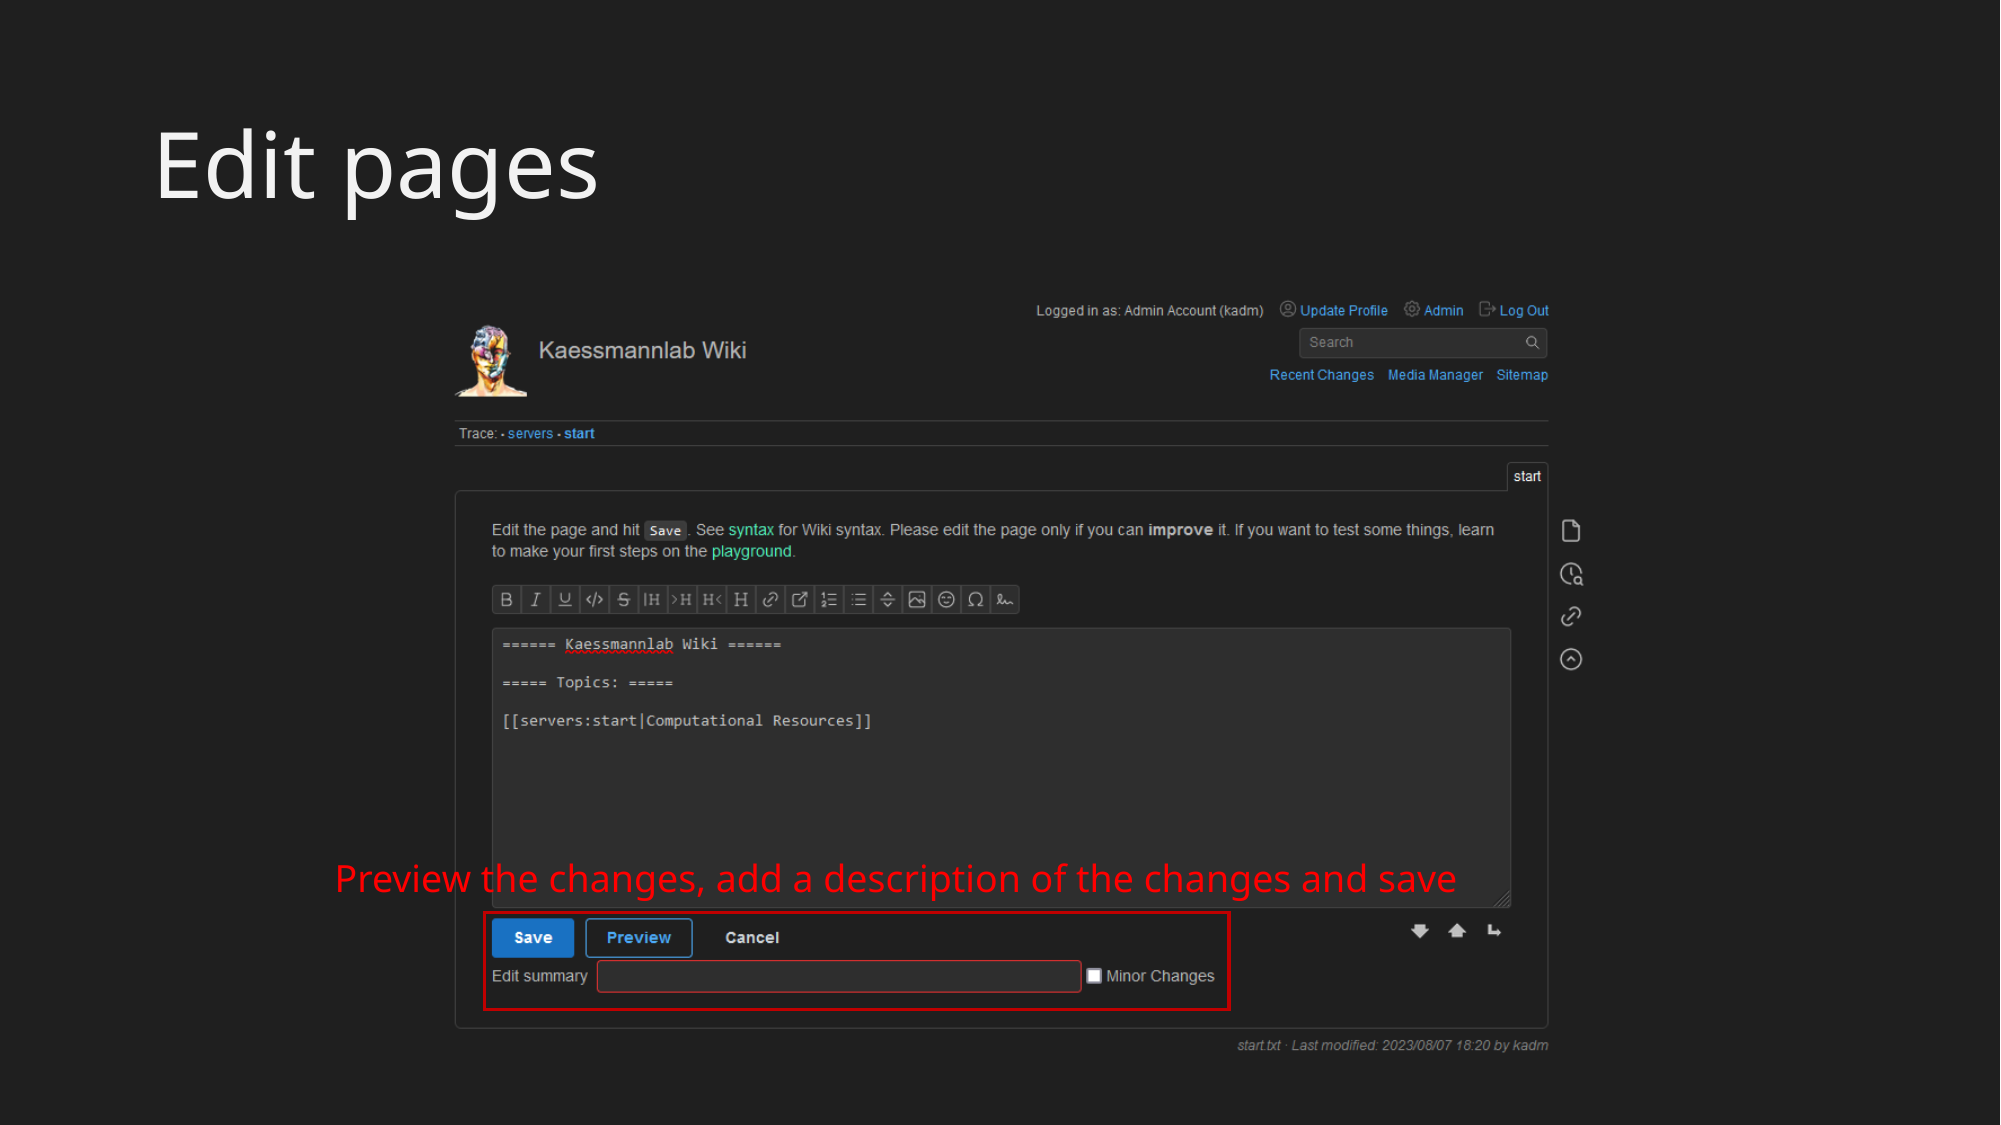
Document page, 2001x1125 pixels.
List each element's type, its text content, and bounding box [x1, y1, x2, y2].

title Edit pages [137, 59, 1863, 278]
picture [280, 292, 1720, 1066]
